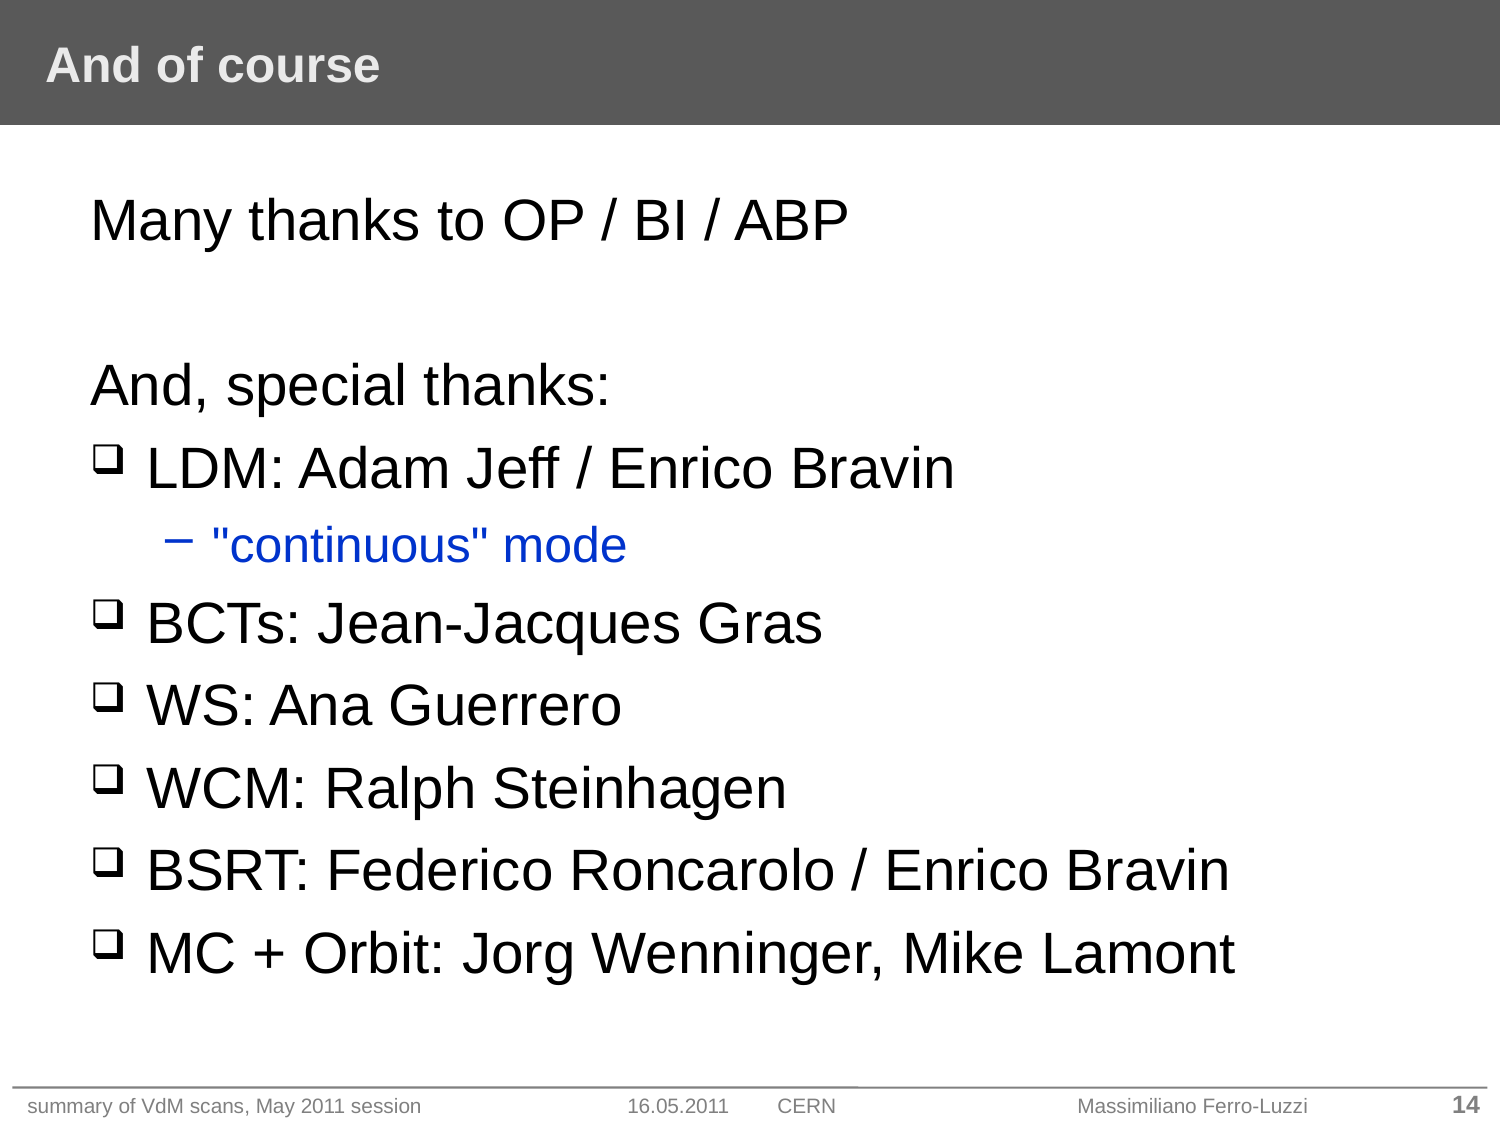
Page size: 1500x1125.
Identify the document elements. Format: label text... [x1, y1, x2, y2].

title And of course [0, 0, 1500, 126]
list Many thanks to OP / BI / ABP And, special thanks: LDM: Adam Jeff / Enrico Bravin "continuous" mode BCTs: Jean-Jacques Gras WS: Ana Guerrero WCM: Ralph Steinhagen BSRT: Federico Roncarolo / Enrico Bravin MC + Orbit: Jorg Wenninger, Mike Lamont [74, 174, 1426, 1006]
